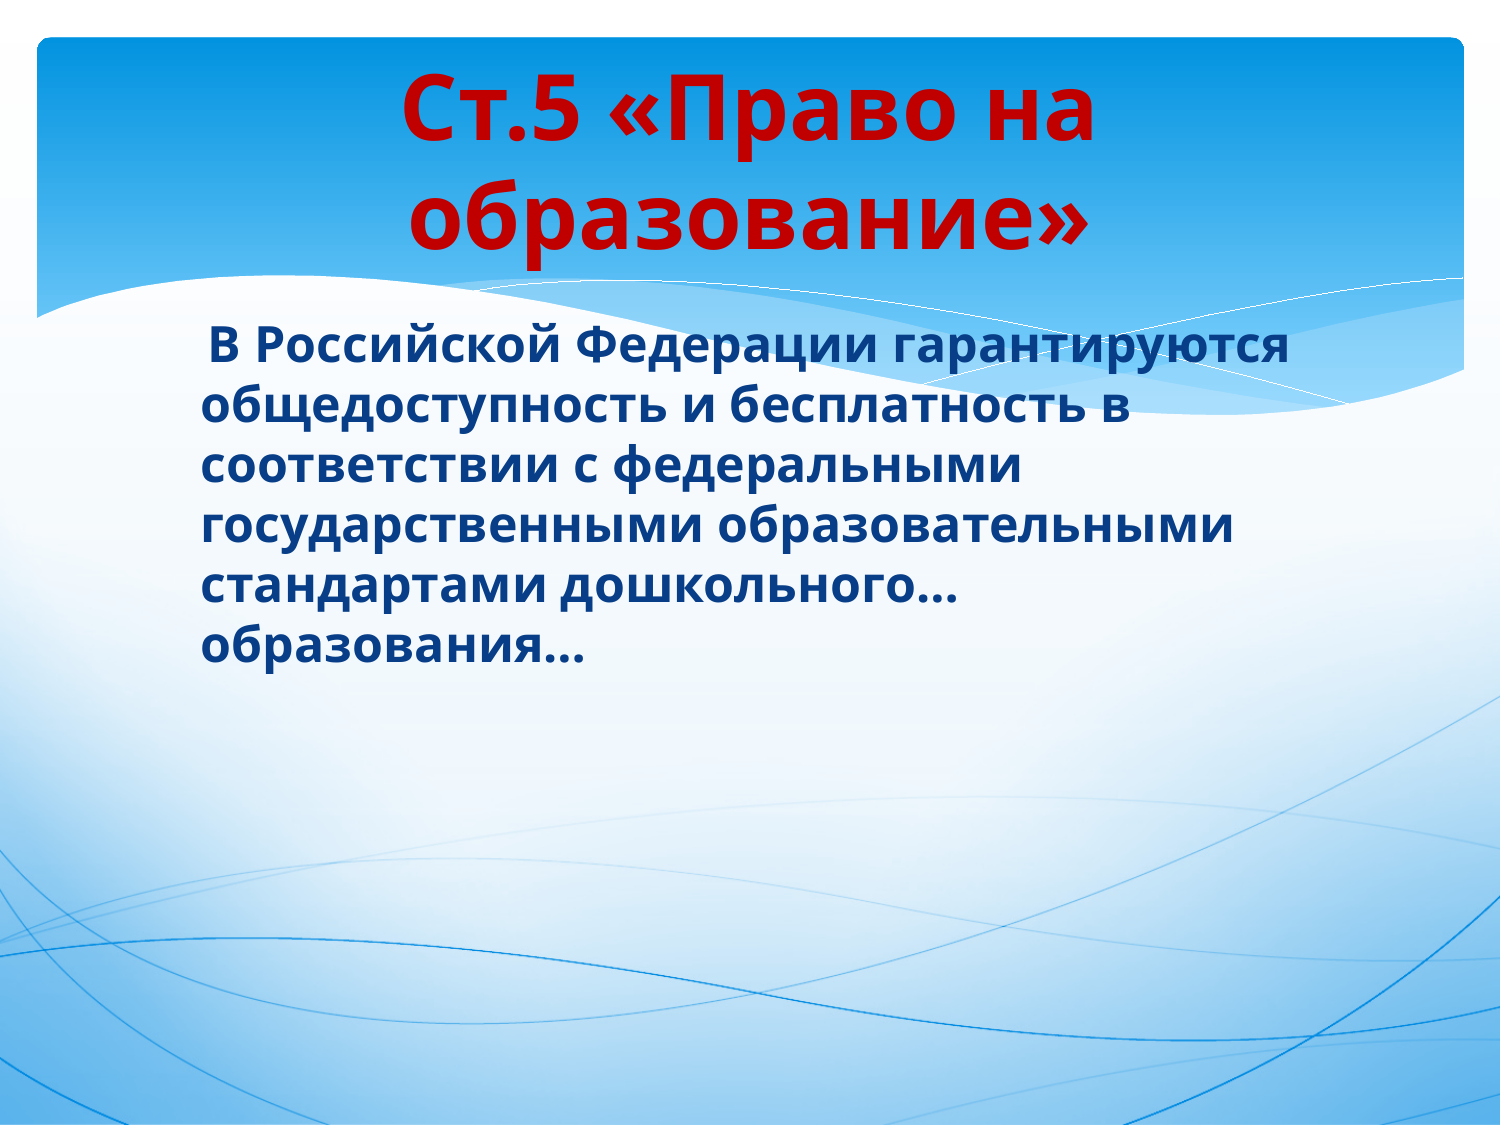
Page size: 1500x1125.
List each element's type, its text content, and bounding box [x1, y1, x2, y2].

title Ст.5 «Право на образование» [75, 55, 1425, 261]
list В Российской Федерации гарантируются общедоступность и бесплатность в соответствии с федеральными государственными образовательными стандартами дошкольного… образования… [140, 304, 1359, 1005]
